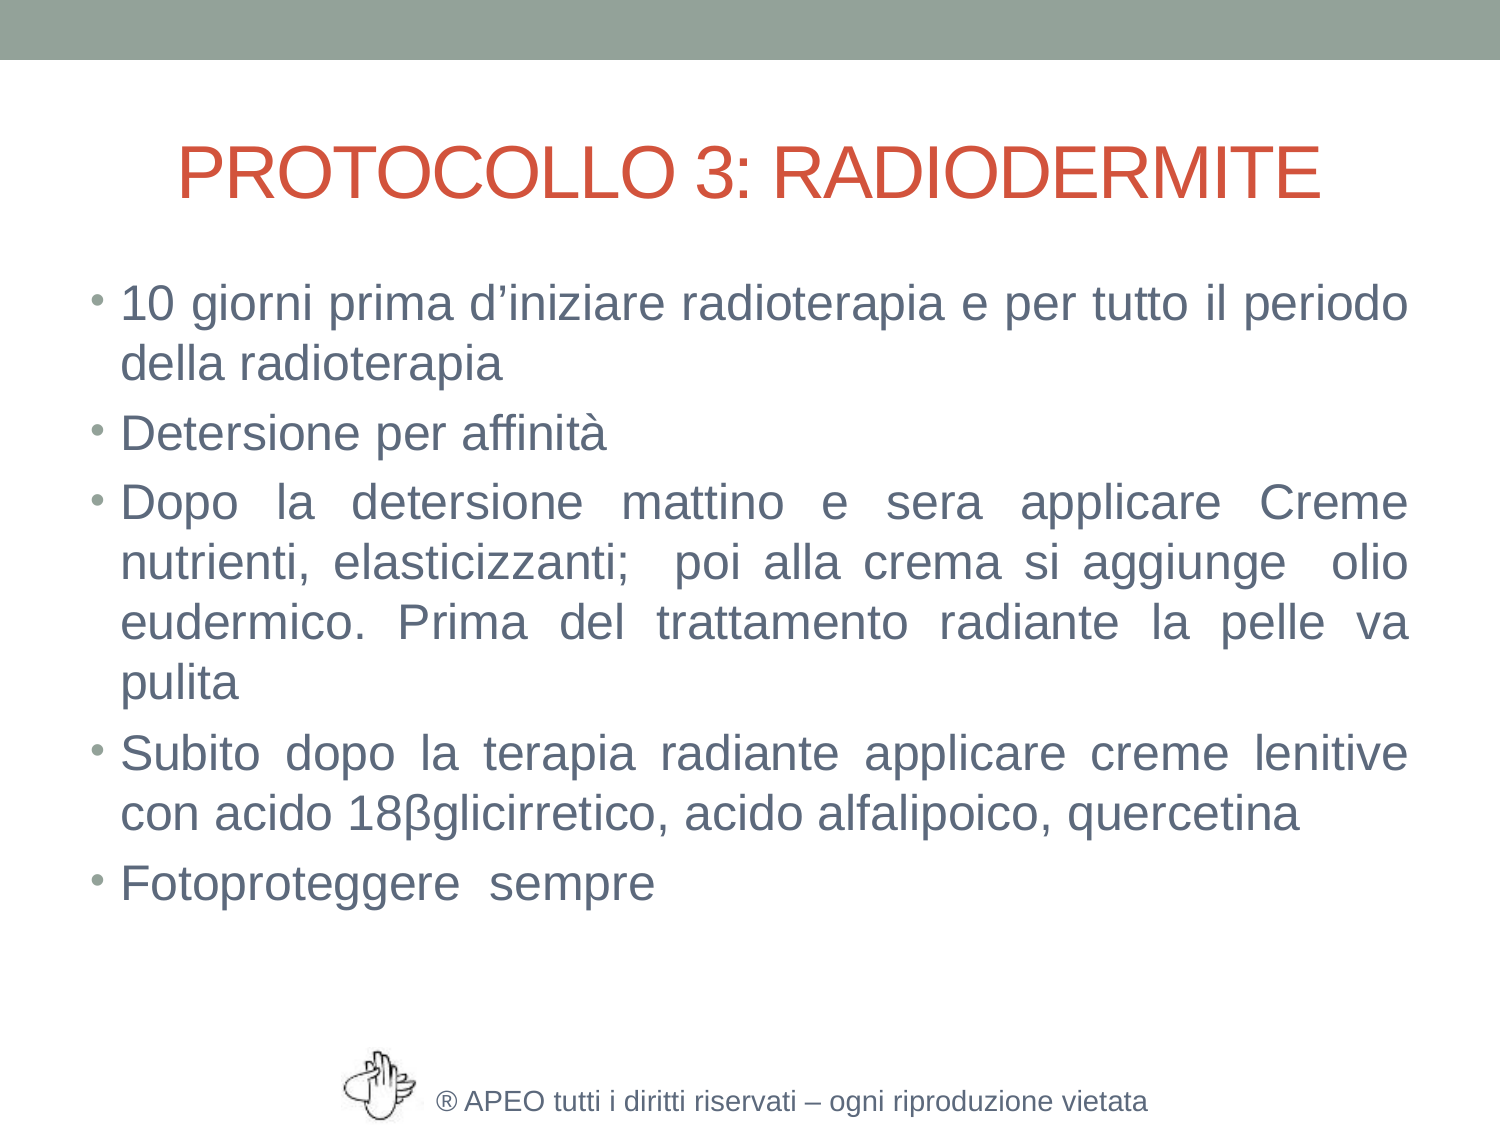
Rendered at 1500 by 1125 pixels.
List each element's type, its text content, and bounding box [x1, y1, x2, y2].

list 10 giorni prima d’iniziare radioterapia e per tutto il periodo della radioterapia Detersione per affinità Dopo la detersione mattino e sera applicare Creme nutrienti, elasticizzanti; poi alla crema si aggiunge olio eudermico. Prima del trattamento radiante la pelle va pulita Subito dopo la terapia radiante applicare creme lenitive con acido 18βglicirretico, acido alfalipoico, quercetina Fotoproteggere sempre [75, 262, 1425, 1063]
picture [341, 1063, 424, 1125]
title PROTOCOLLO 3: RADIODERMITE [75, 87, 1425, 250]
